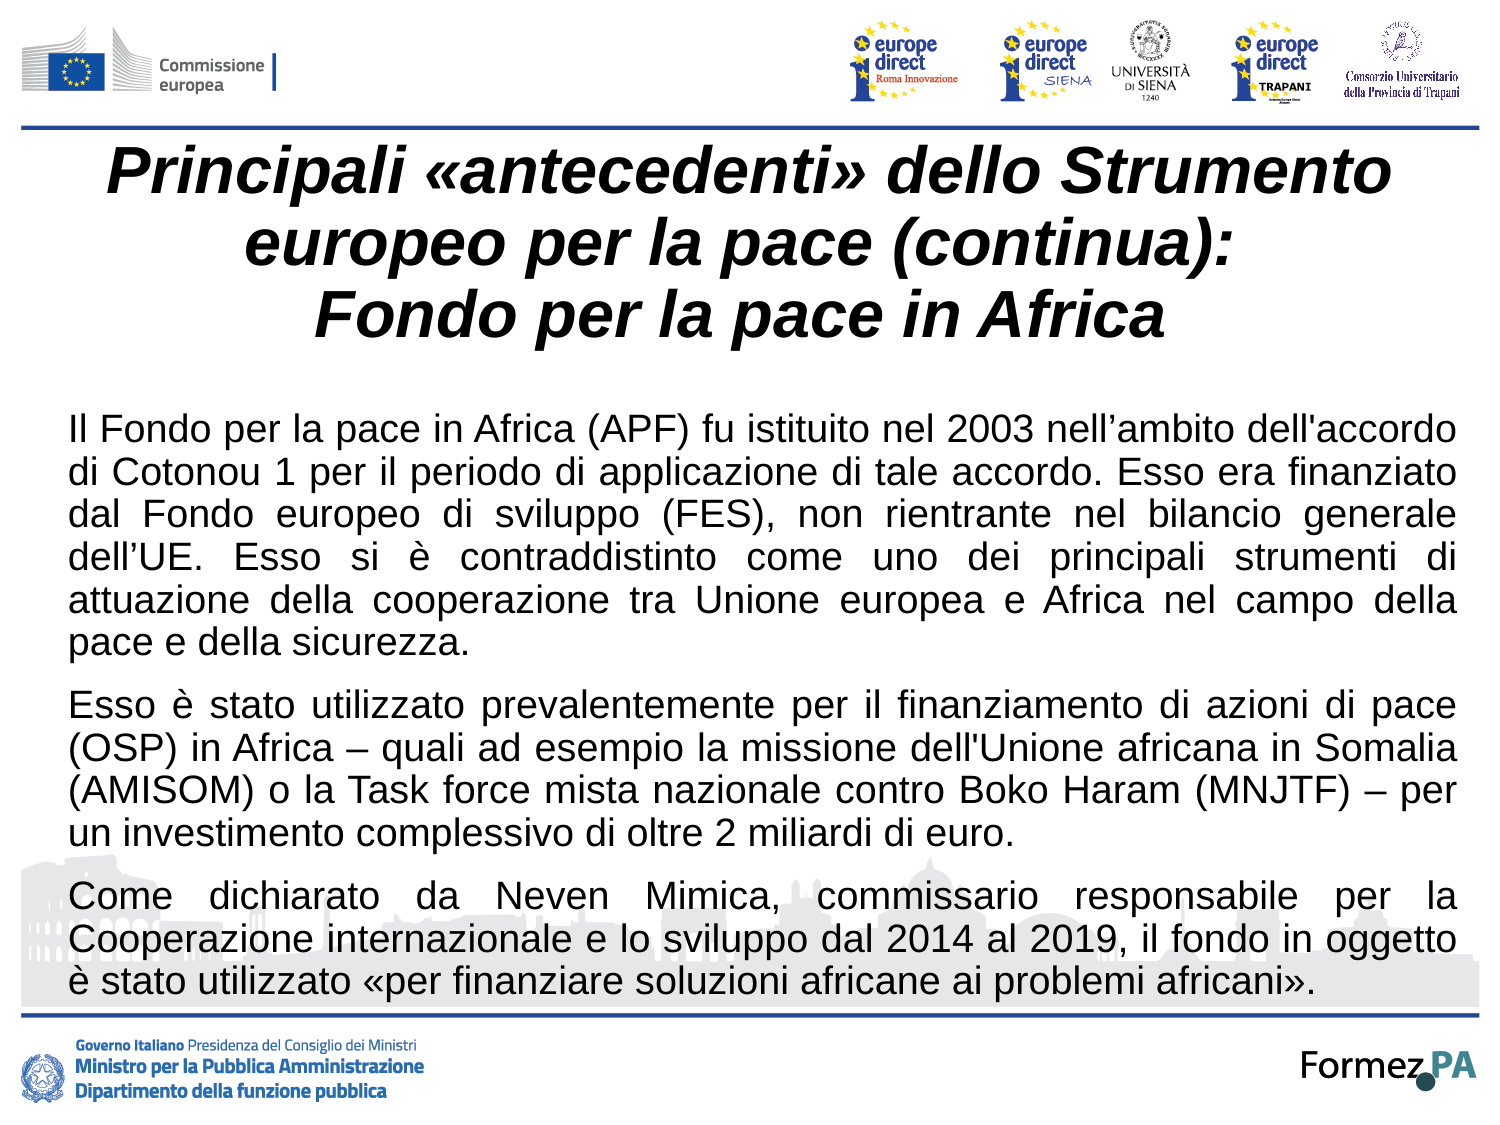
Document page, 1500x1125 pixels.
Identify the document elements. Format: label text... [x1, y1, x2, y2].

title Principali «antecedenti» dello Strumento europeo per la pace (continua): Fondo per la pace in Africa [26, 144, 1475, 343]
list Il Fondo per la pace in Africa (APF) fu istituito nel 2003 nell’ambito dell'accordo di Cotonou 1 per il periodo di applicazione di tale accordo. Esso era finanziato dal Fondo europeo di sviluppo (FES), non rientrante nel bilancio generale dell’UE. Esso si è contraddistinto come uno dei principali strumenti di attuazione della cooperazione tra Unione europea e Africa nel campo della pace e della sicurezza. Esso è stato utilizzato prevalentemente per il finanziamento di azioni di pace (OSP) in Africa – quali ad esempio la missione dell'Unione africana in Somalia (AMISOM) o la Task force mista nazionale contro Boko Haram (MNJTF) – per un investimento complessivo di oltre 2 miliardi di euro. Come dichiarato da Neven Mimica, commissario responsabile per la Cooperazione internazionale e lo sviluppo dal 2014 al 2019, il fondo in oggetto è stato utilizzato «per finanziare soluzioni africane ai problemi africani». [52, 400, 1475, 1022]
picture [0, 0, 1500, 1125]
